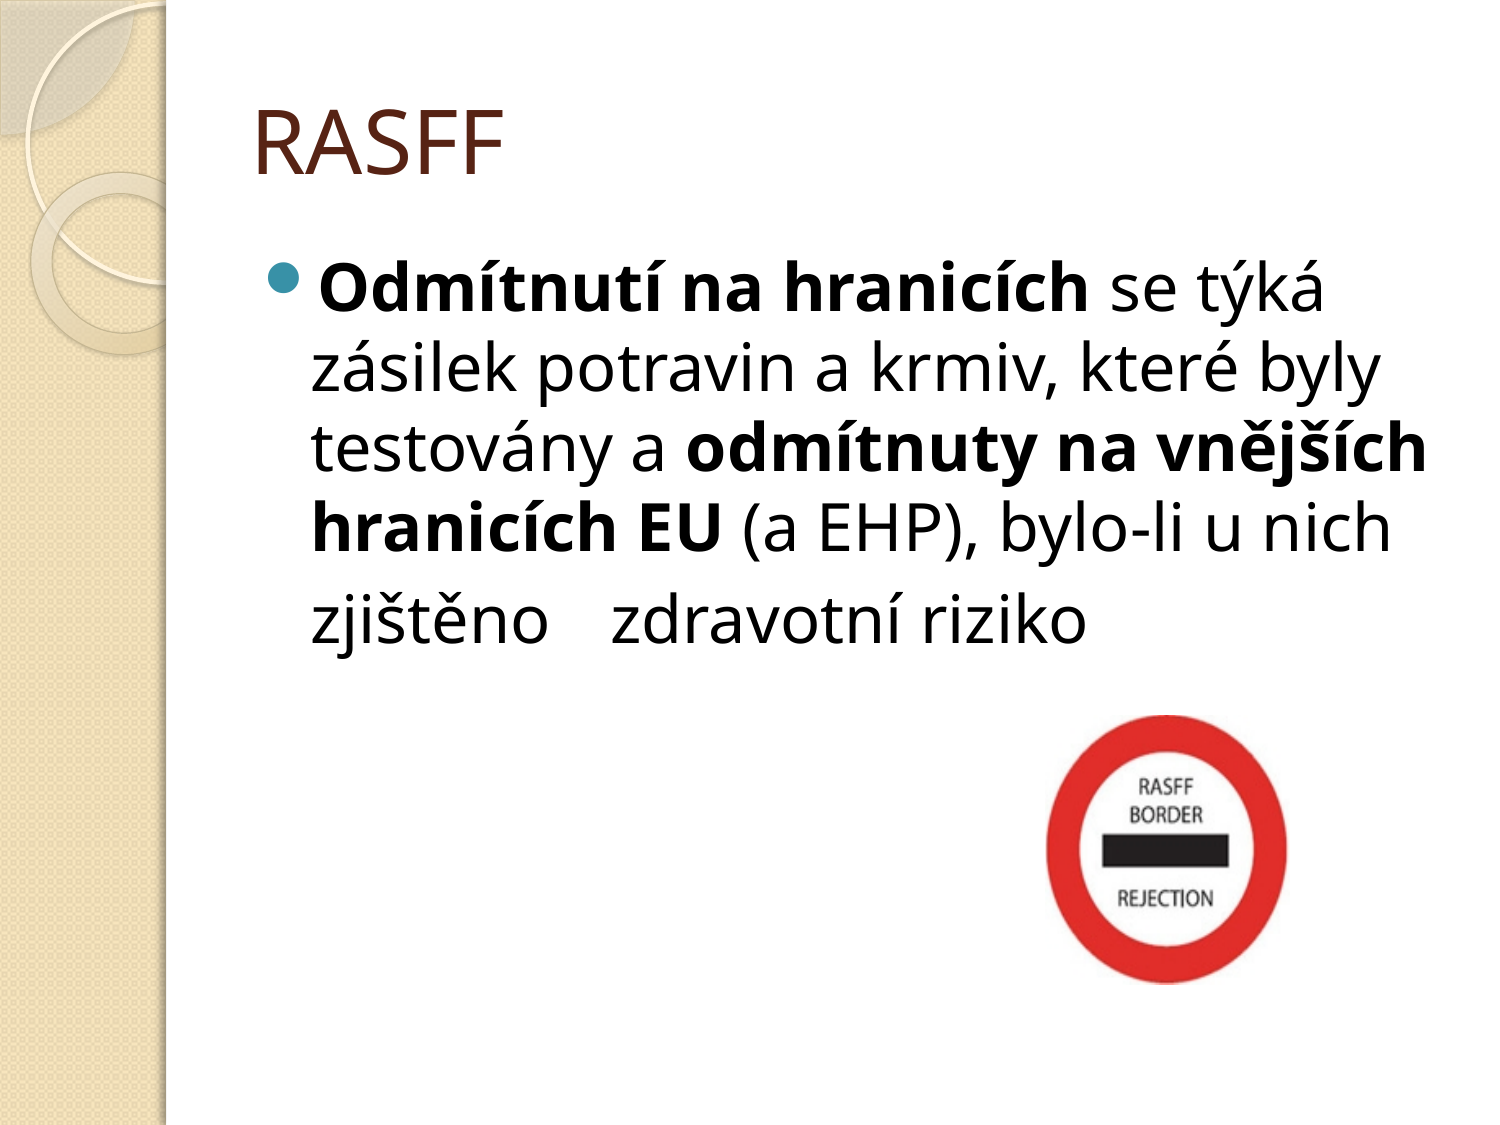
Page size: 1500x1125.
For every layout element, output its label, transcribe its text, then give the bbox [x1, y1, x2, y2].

title RASFF [235, 45, 1466, 233]
list Odmítnutí na hranicích se týká zásilek potravin a krmiv, které byly testovány a odmítnuty na vnějších hranicích EU (a EHP), bylo-li u nich zjištěno zdravotní riziko [235, 237, 1466, 1025]
picture [1045, 715, 1290, 985]
